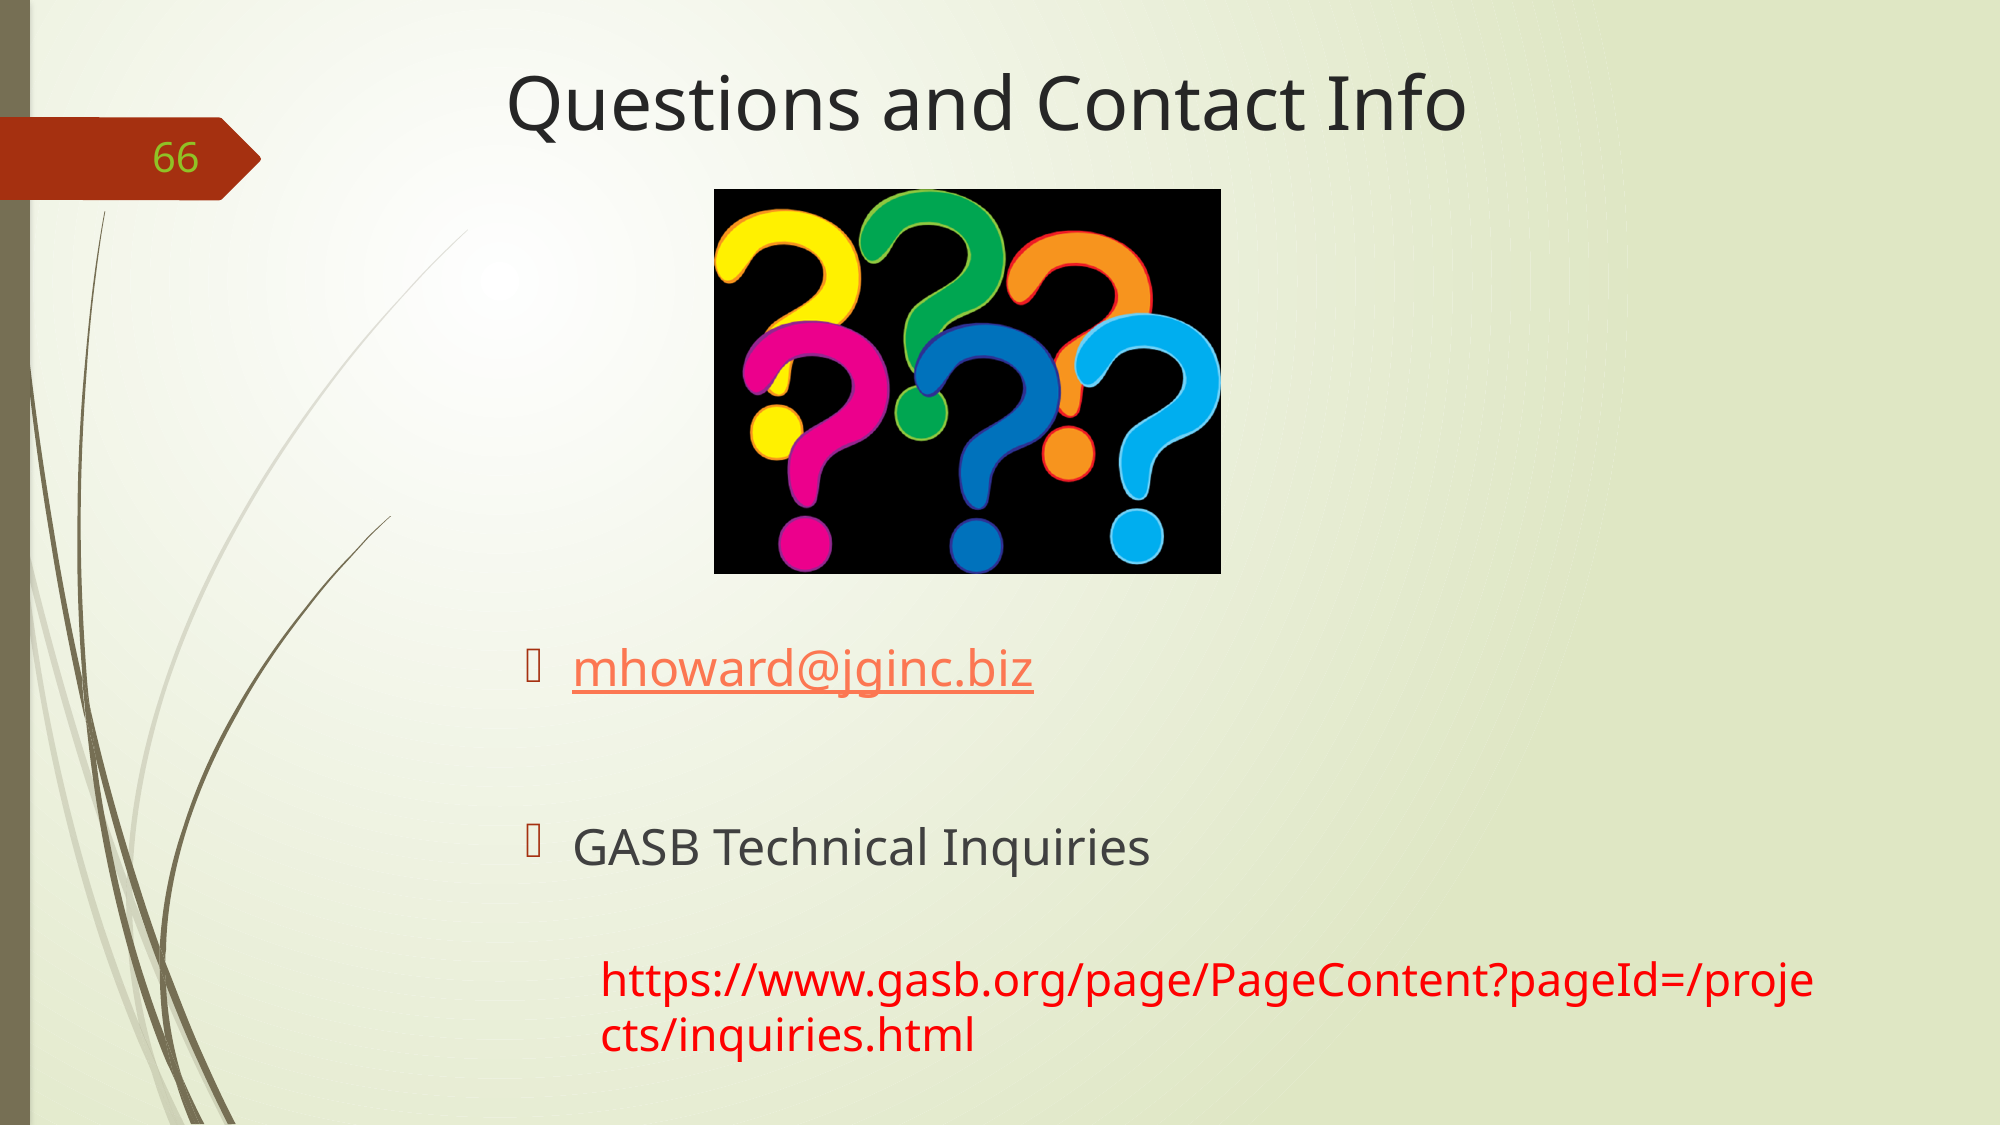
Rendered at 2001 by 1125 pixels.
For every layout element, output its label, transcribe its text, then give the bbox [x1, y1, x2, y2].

picture [714, 188, 1221, 574]
slide_number 66 [87, 129, 216, 190]
title Questions and Contact Info [282, 47, 1693, 424]
list mhoward@jginc.biz GASB Technical Inquiries https://www.gasb.org/page/PageContent?pageId=/projects/inquiries.html [435, 629, 1846, 1125]
